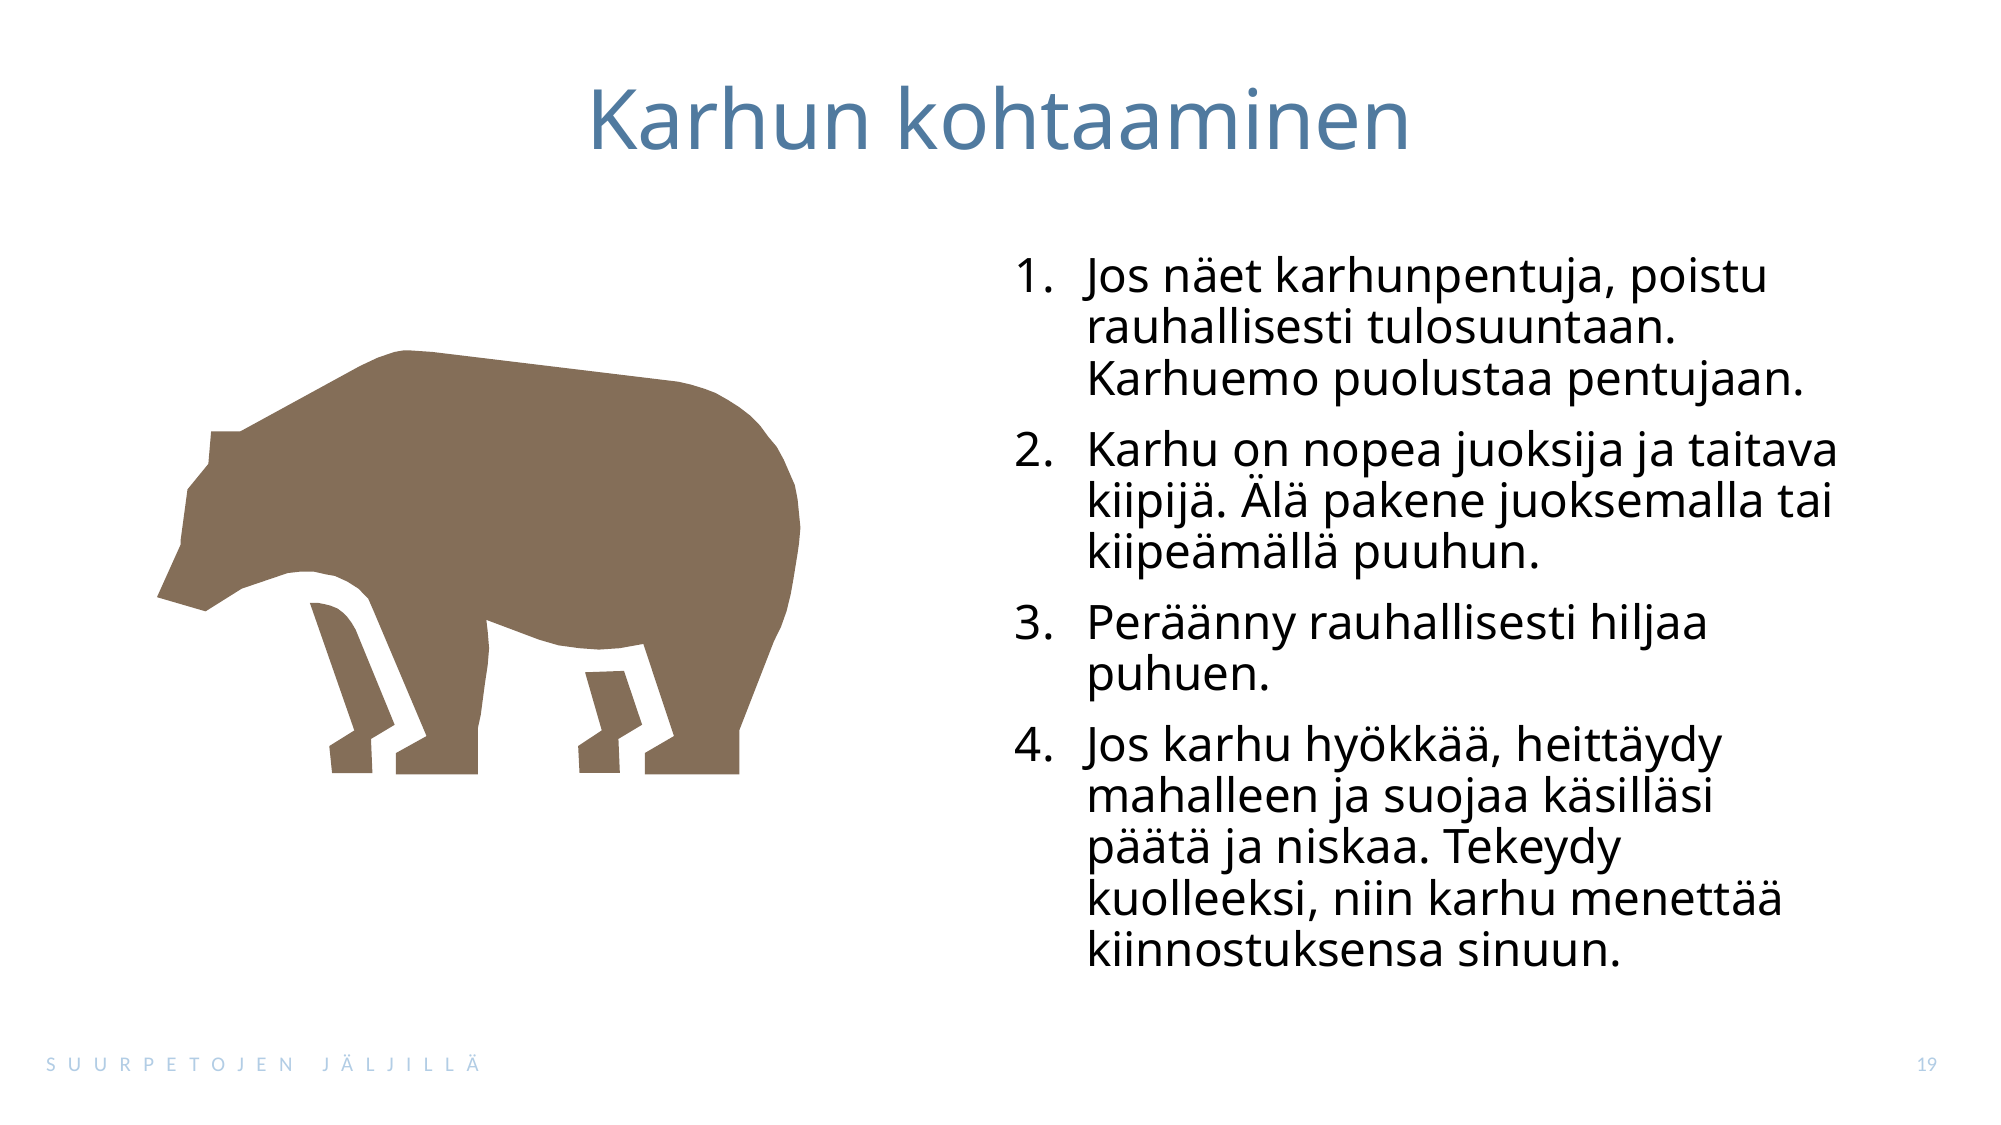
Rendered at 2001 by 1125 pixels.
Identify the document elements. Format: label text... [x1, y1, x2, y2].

title Karhun kohtaaminen [0, 59, 2000, 186]
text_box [156, 350, 801, 775]
slide_number 19 [1502, 1042, 1953, 1103]
footer SUURPETOJEN JÄLJILLÄ [31, 1042, 707, 1103]
text_box Jos näet karhunpentuja, poistu rauhallisesti tulosuuntaan. Karhuemo puolustaa pentujaan. Karhu on nopea juoksija ja taitava kiipijä. Älä pakene juoksemalla tai kiipeämällä puuhun. Peräänny rauhallisesti hiljaa puhuen. Jos karhu hyökkää, heittäydy mahalleen ja suojaa käsilläsi päätä ja niskaa. Tekeydy kuolleeksi, niin karhu menettää kiinnostuksensa sinuun. [999, 235, 1862, 993]
